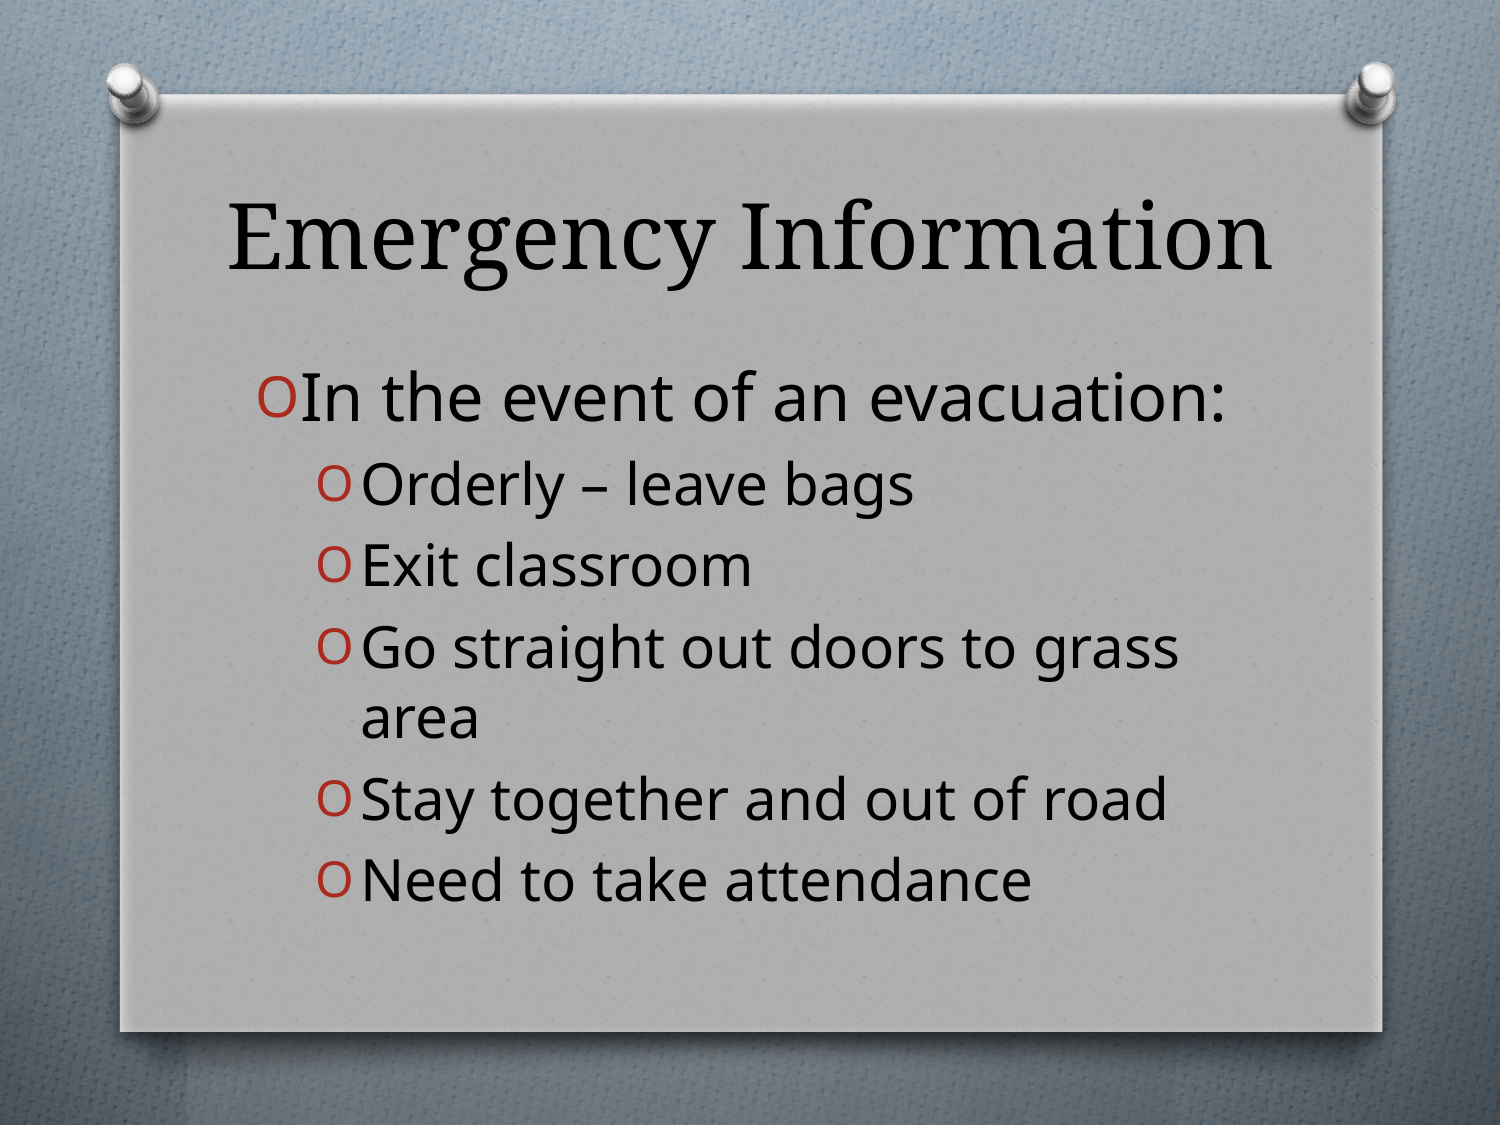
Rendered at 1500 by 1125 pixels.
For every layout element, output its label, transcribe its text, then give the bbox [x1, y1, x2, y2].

picture [1317, 35, 1439, 156]
picture [75, 29, 198, 153]
title Emergency Information [179, 134, 1323, 332]
list In the event of an evacuation: Orderly – leave bags Exit classroom Go straight out doors to grass area Stay together and out of road Need to take attendance [240, 347, 1257, 939]
